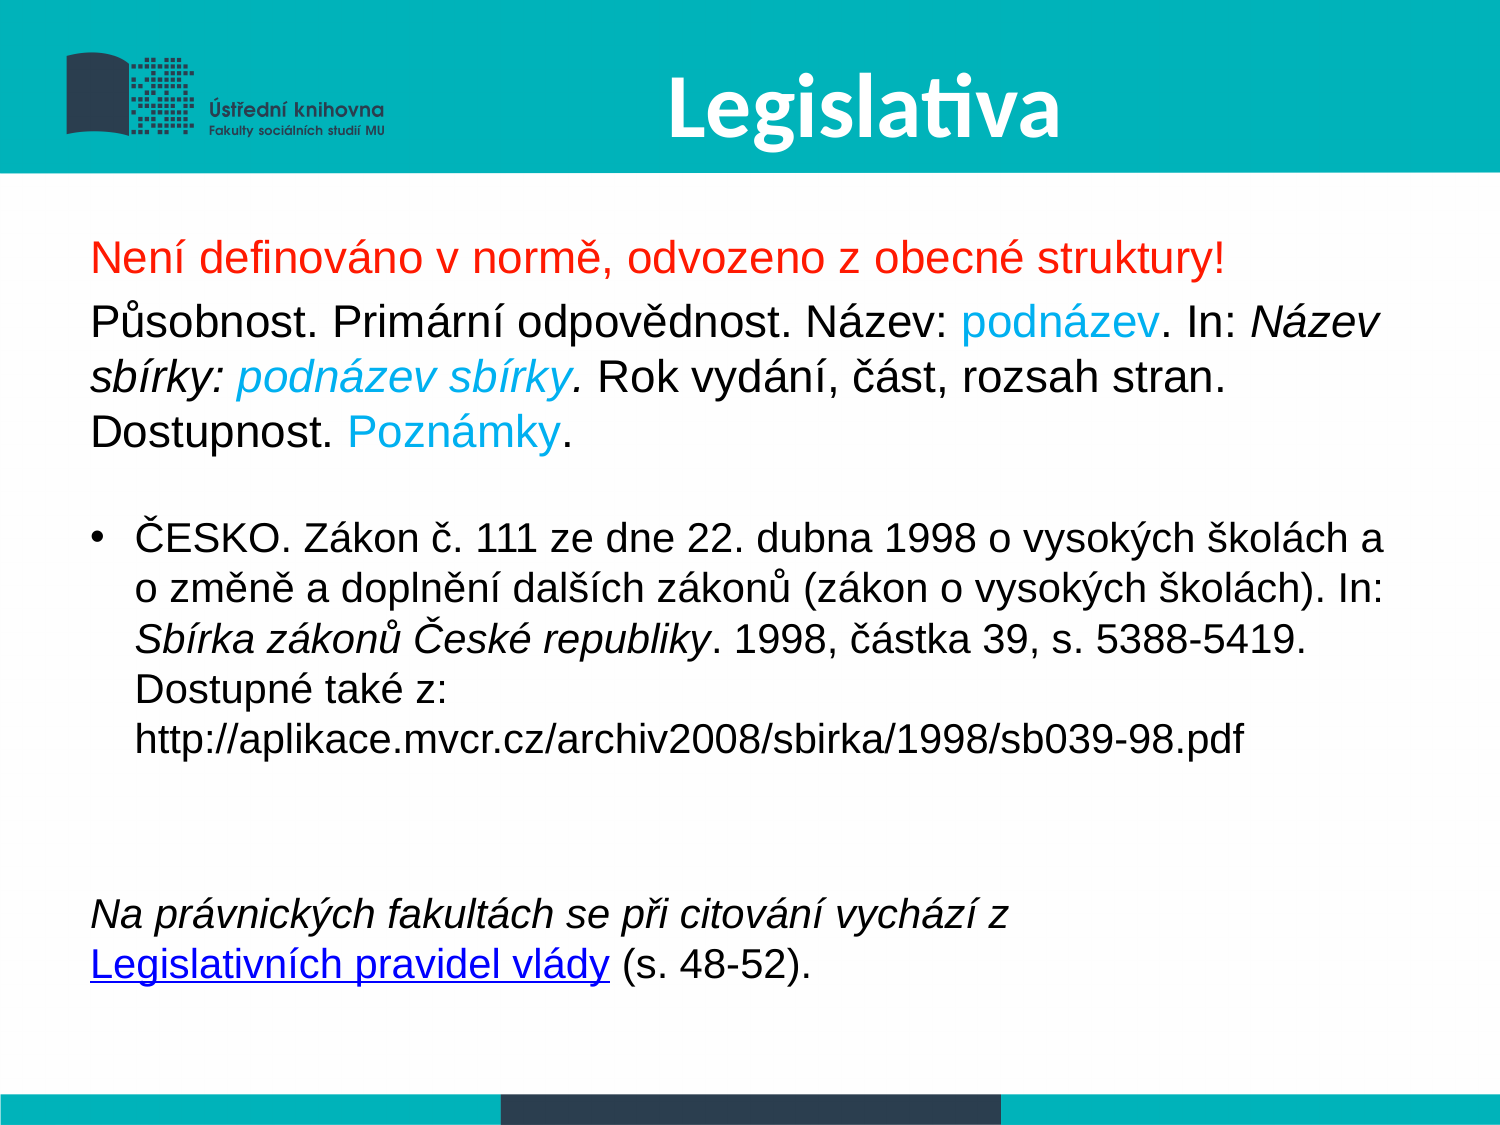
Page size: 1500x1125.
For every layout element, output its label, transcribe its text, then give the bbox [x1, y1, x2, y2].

title Legislativa [419, 30, 1311, 171]
picture [0, 0, 1500, 1125]
list Není definováno v normě, odvozeno z obecné struktury! Působnost. Primární odpovědnost. Název: podnázev. In: Název sbírky: podnázev sbírky. Rok vydání, část, rozsah stran. Dostupnost. Poznámky. ČESKO. Zákon č. 111 ze dne 22. dubna 1998 o vysokých školách a o změně a doplnění dalších zákonů (zákon o vysokých školách). In: Sbírka zákonů České republiky. 1998, částka 39, s. 5388-5419. Dostupné také z: http://aplikace.mvcr.cz/archiv2008/sbirka/1998/sb039-98.pdf Na právnických fakultách se při citování vychází z Legislativních pravidel vlády (s. 48-52). [75, 219, 1425, 1059]
